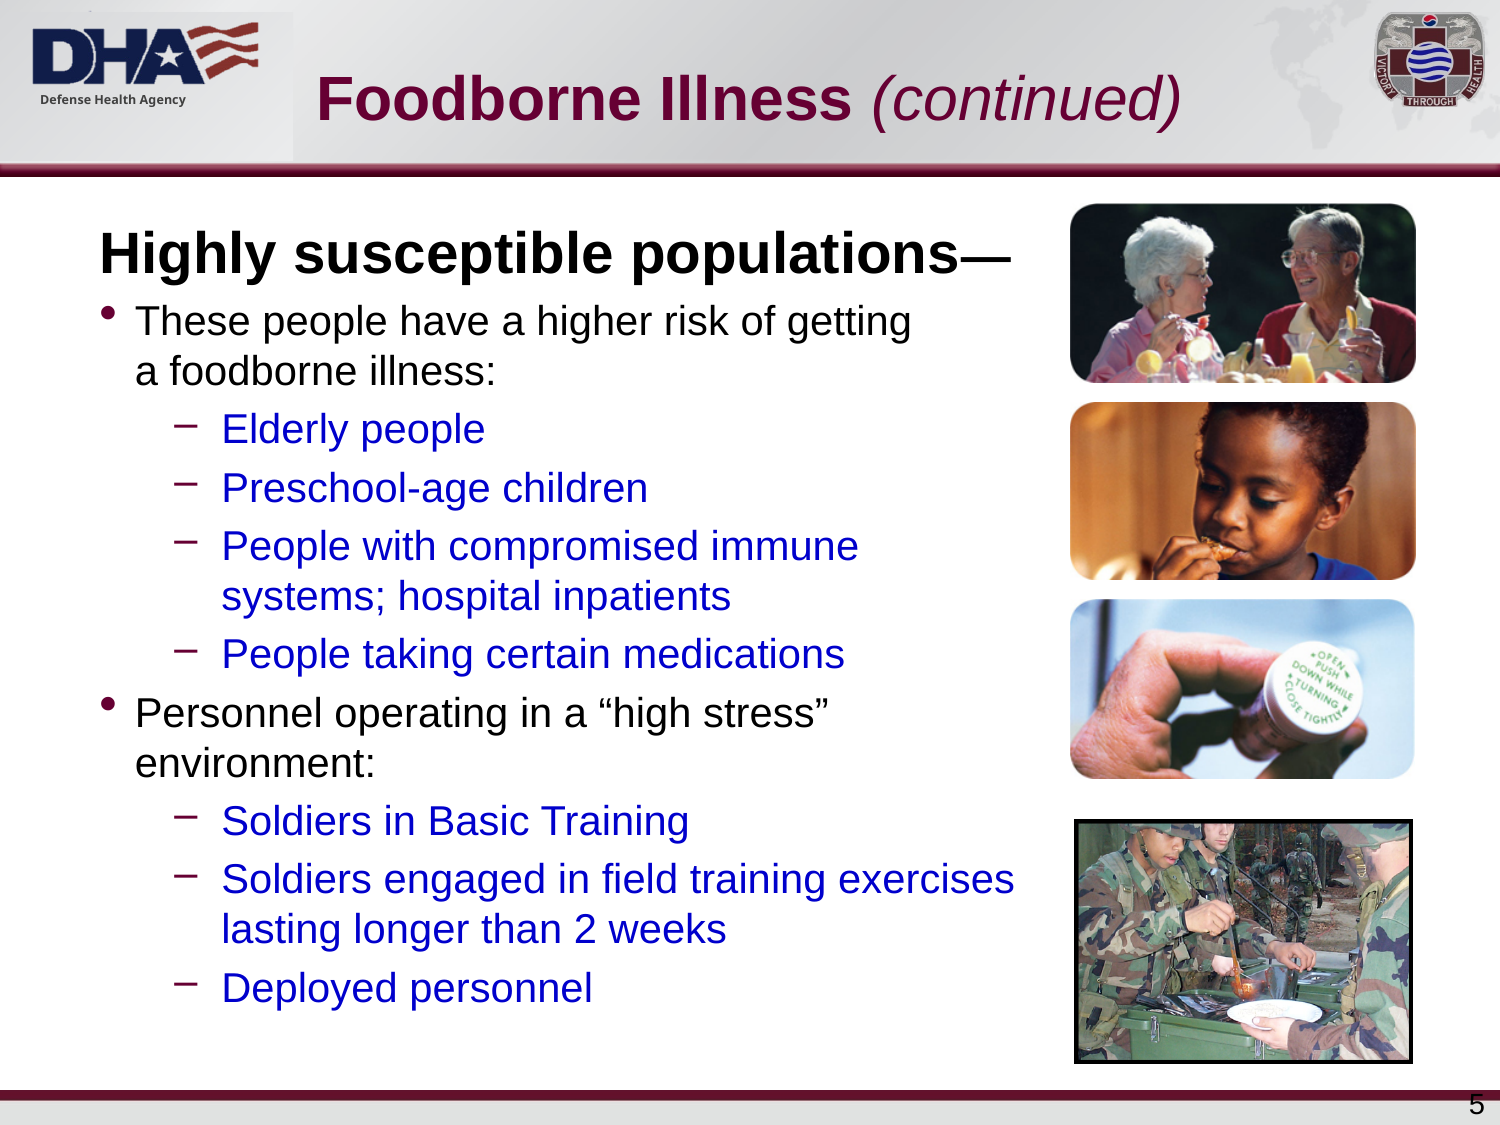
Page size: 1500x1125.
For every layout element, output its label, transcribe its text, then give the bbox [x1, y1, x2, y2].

picture [0, 1090, 1374, 1125]
list Highly susceptible populations— These people have a higher risk of getting a foodborne illness: Elderly people Preschool-age children People with compromised immune systems; hospital inpatients People taking certain medications Personnel operating in a “high stress” environment: Soldiers in Basic Training Soldiers engaged in field training exercises lasting longer than 2 weeks Deployed personnel [84, 207, 1435, 1015]
picture [1069, 203, 1416, 384]
title Foodborne Illness (continued) [75, 46, 1425, 144]
text_box 5 [1374, 1077, 1500, 1125]
picture [0, 0, 1500, 177]
picture [1074, 819, 1413, 1065]
picture [1069, 599, 1415, 779]
picture [24, 19, 267, 107]
picture [1069, 401, 1416, 581]
